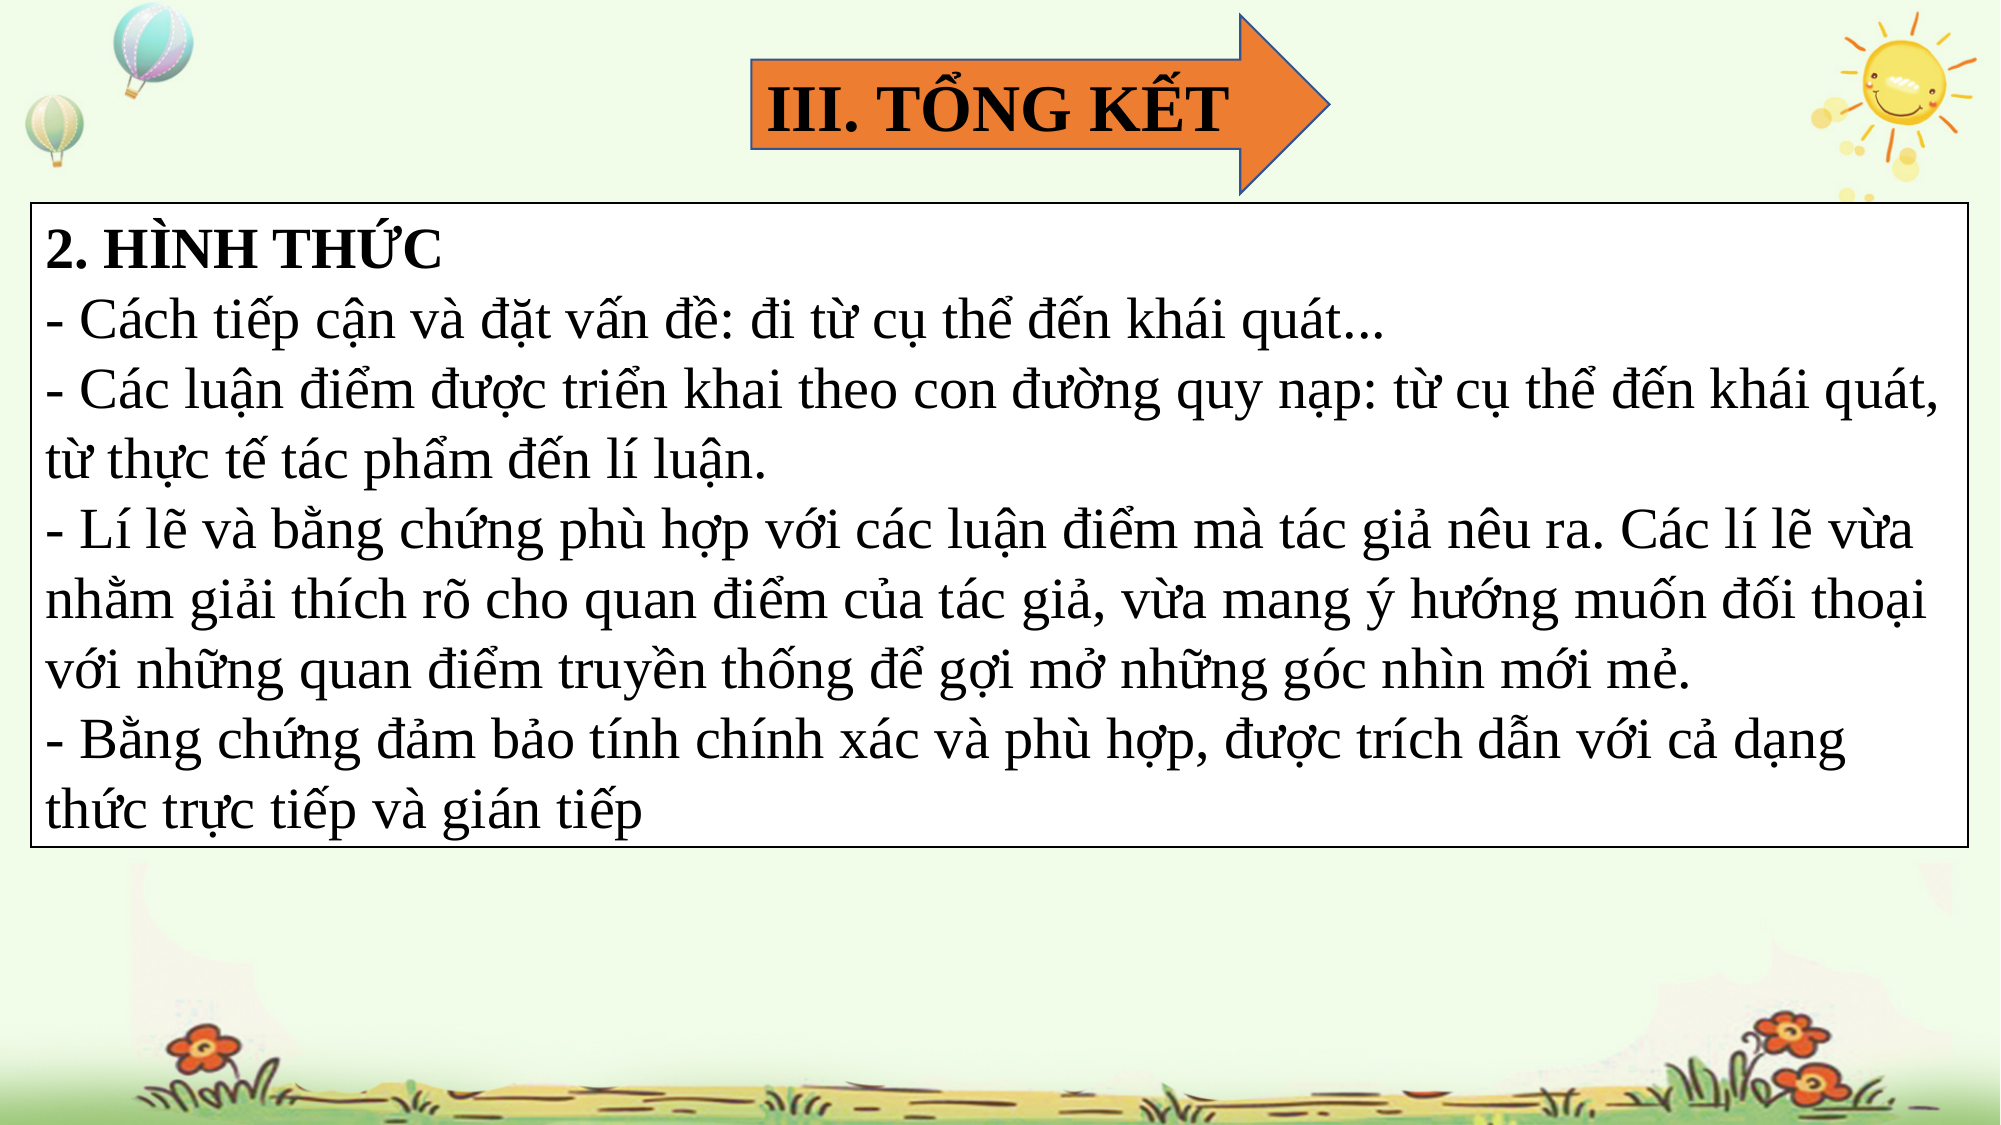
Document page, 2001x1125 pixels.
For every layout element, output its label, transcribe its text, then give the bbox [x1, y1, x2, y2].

text_box 2. HÌNH THỨC - Cách tiếp cận và đặt vấn đề: đi từ cụ thể đến khái quát... - Các luận điểm được triển khai theo con đường quy nạp: từ cụ thể đến khái quát, từ thực tế tác phẩm đến lí luận. - Lí lẽ và bằng chứng phù hợp với các luận điểm mà tác giả nêu ra. Các lí lẽ vừa nhằm giải thích rõ cho quan điểm của tác giả, vừa mang ý hướng muốn đối thoại với những quan điểm truyền thống để gợi mở những góc nhìn mới mẻ. - Bằng chứng đảm bảo tính chính xác và phù hợp, được trích dẫn với cả dạng thức trực tiếp và gián tiếp [30, 202, 1969, 848]
picture [0, 0, 2001, 1125]
text_box III. TỔNG KẾT [750, 12, 1332, 197]
